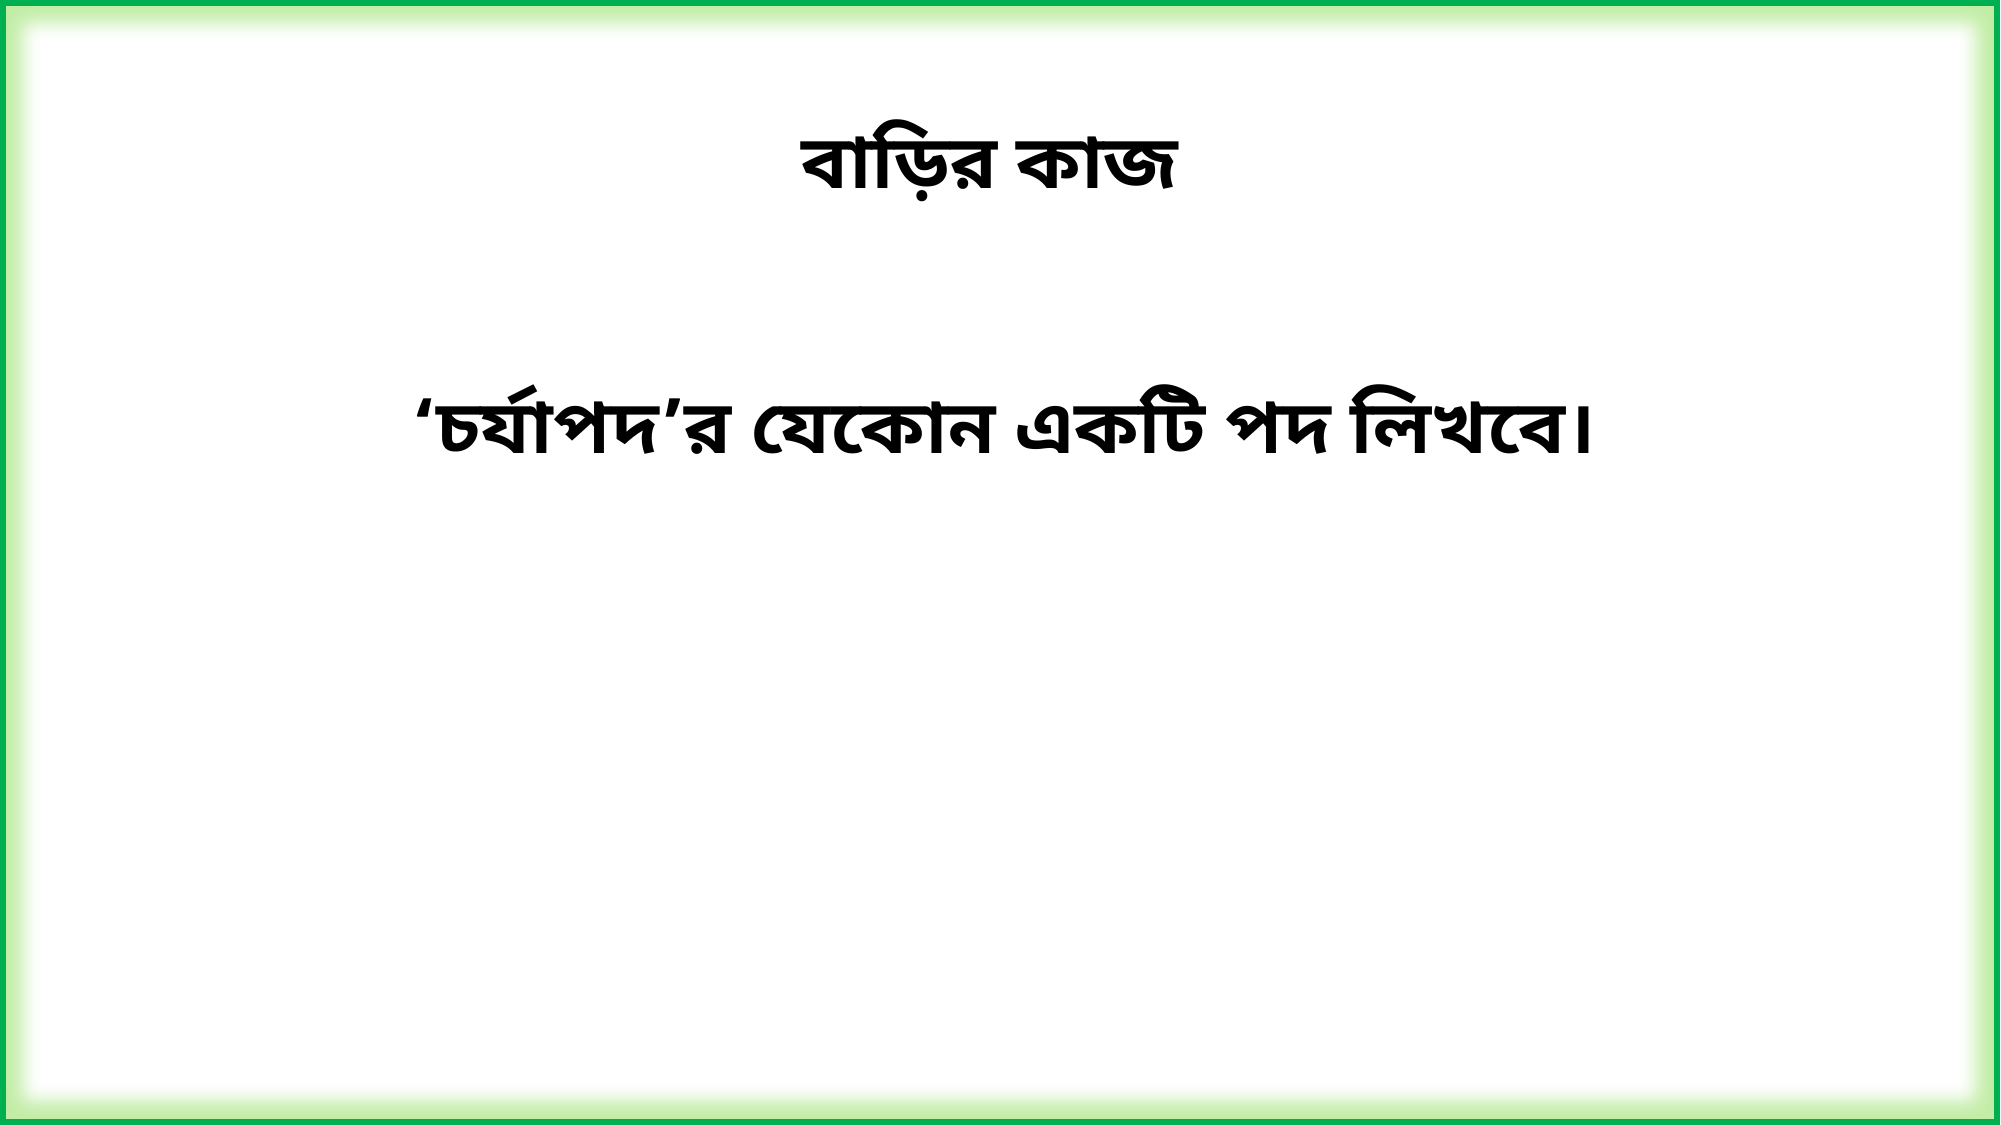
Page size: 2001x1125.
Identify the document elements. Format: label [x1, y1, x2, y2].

text_box [0, 0, 2000, 1125]
